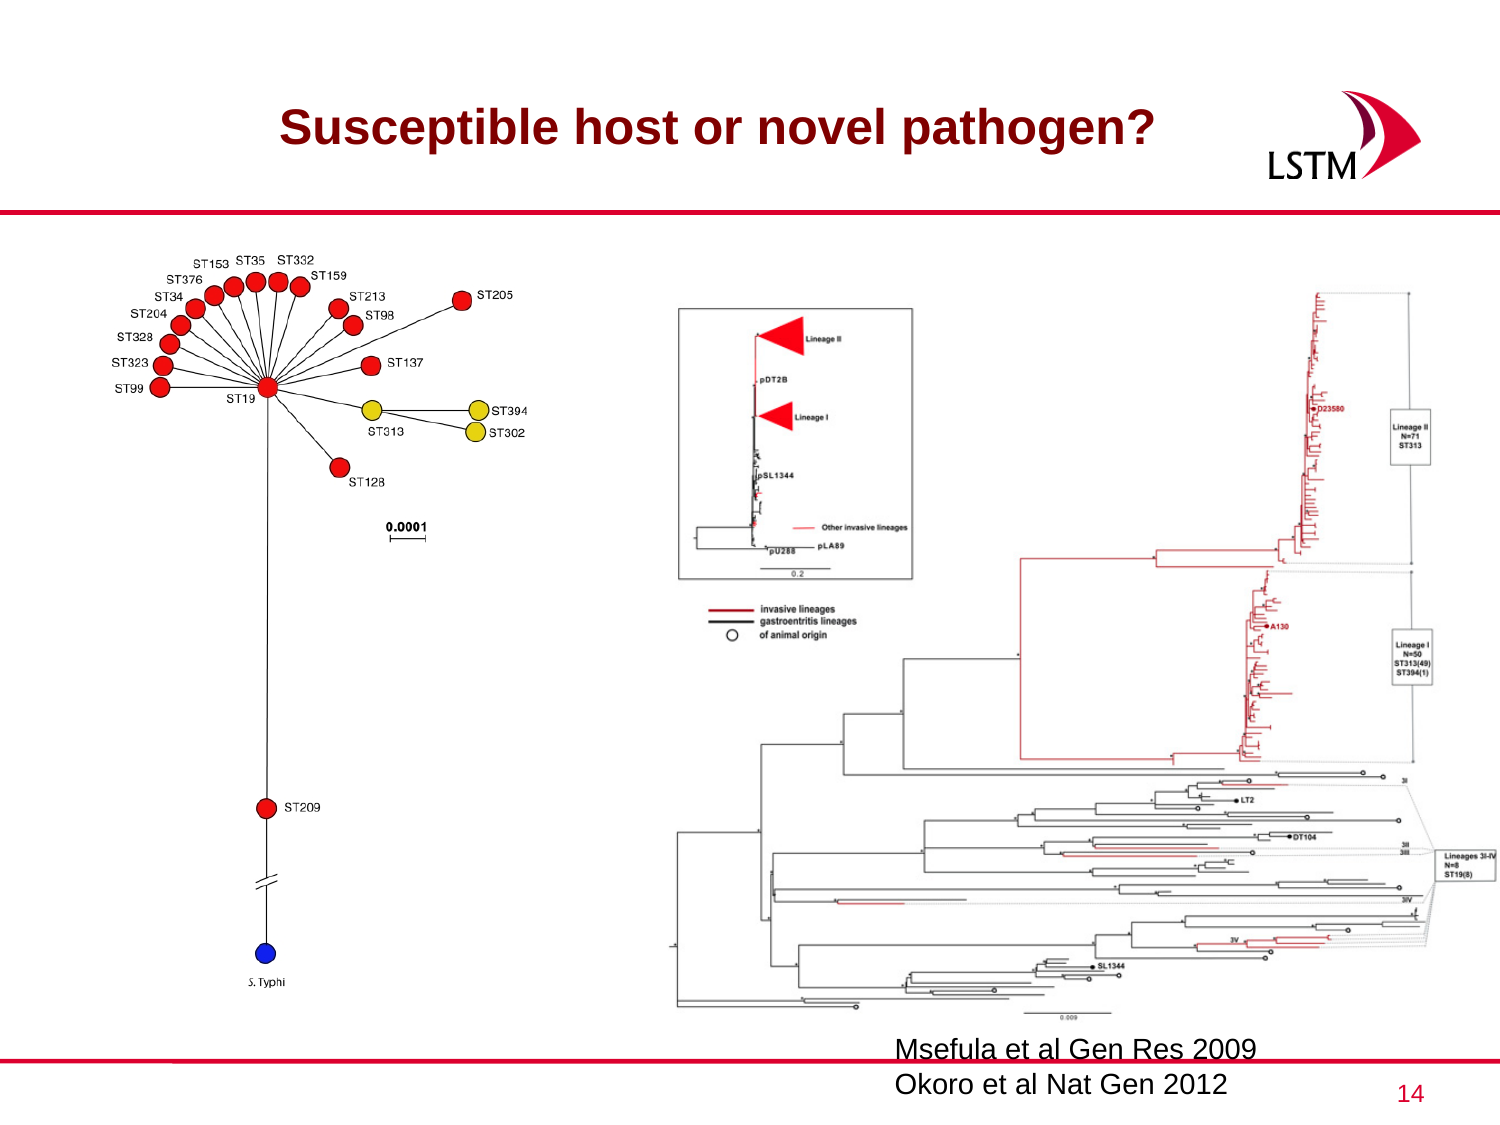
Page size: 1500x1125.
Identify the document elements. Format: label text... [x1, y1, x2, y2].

text_box Susceptible host or novel pathogen? [62, 87, 1388, 163]
picture [1269, 91, 1421, 179]
text_box Msefula et al Gen Res 2009 Okoro et al Nat Gen 2012 [879, 1032, 1365, 1108]
picture [111, 255, 528, 988]
picture [666, 266, 1500, 1024]
